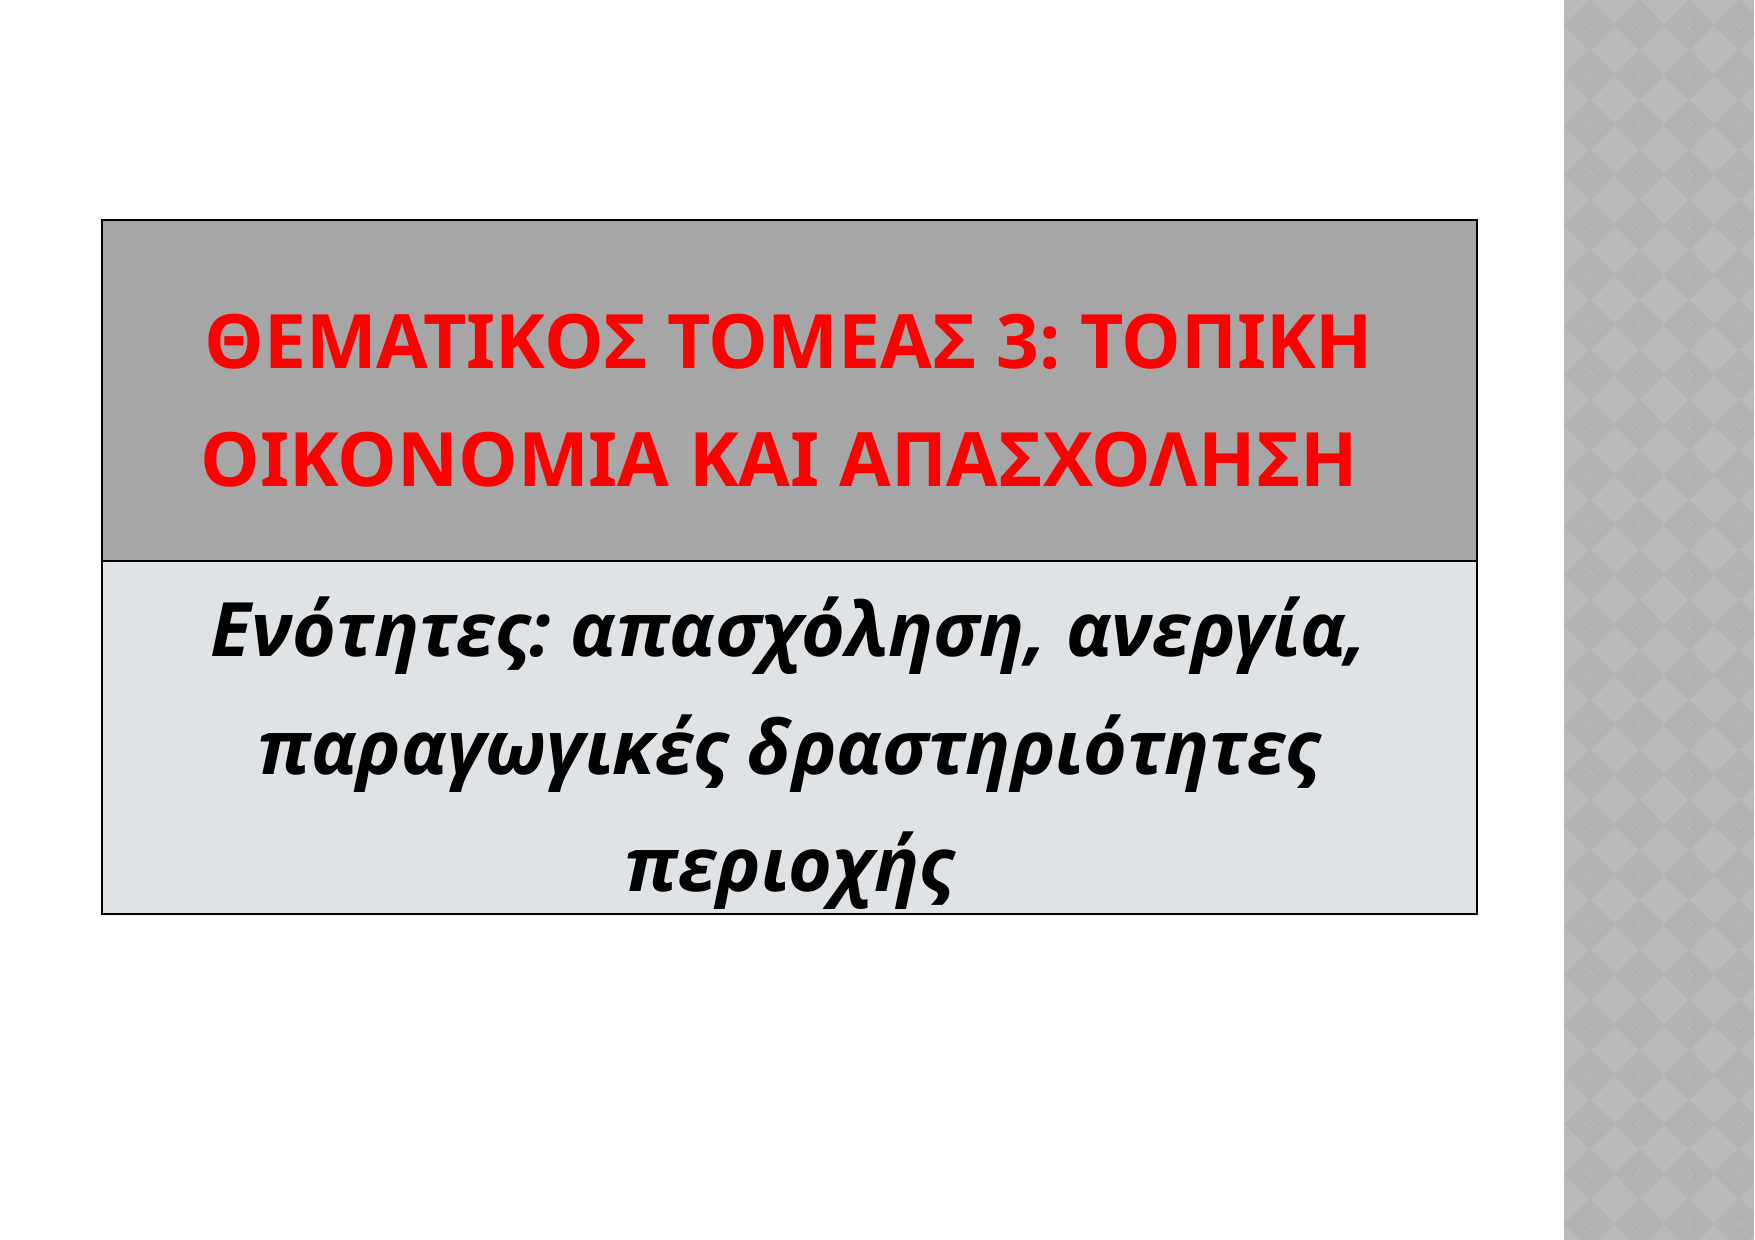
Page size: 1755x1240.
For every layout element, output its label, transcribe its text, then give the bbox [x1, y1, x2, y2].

table_header ΘΕΜΑΤΙΚΟΣ ΤΟΜΕΑΣ 3: ΤΟΠΙΚΗ ΟΙΚΟΝΟΜΙΑ ΚΑΙ ΑΠΑΣΧΟΛΗΣΗ [103, 221, 1476, 560]
table_cell Ενότητες: απασχόληση, ανεργία, παραγωγικές δραστηριότητες περιοχής [103, 562, 1476, 913]
